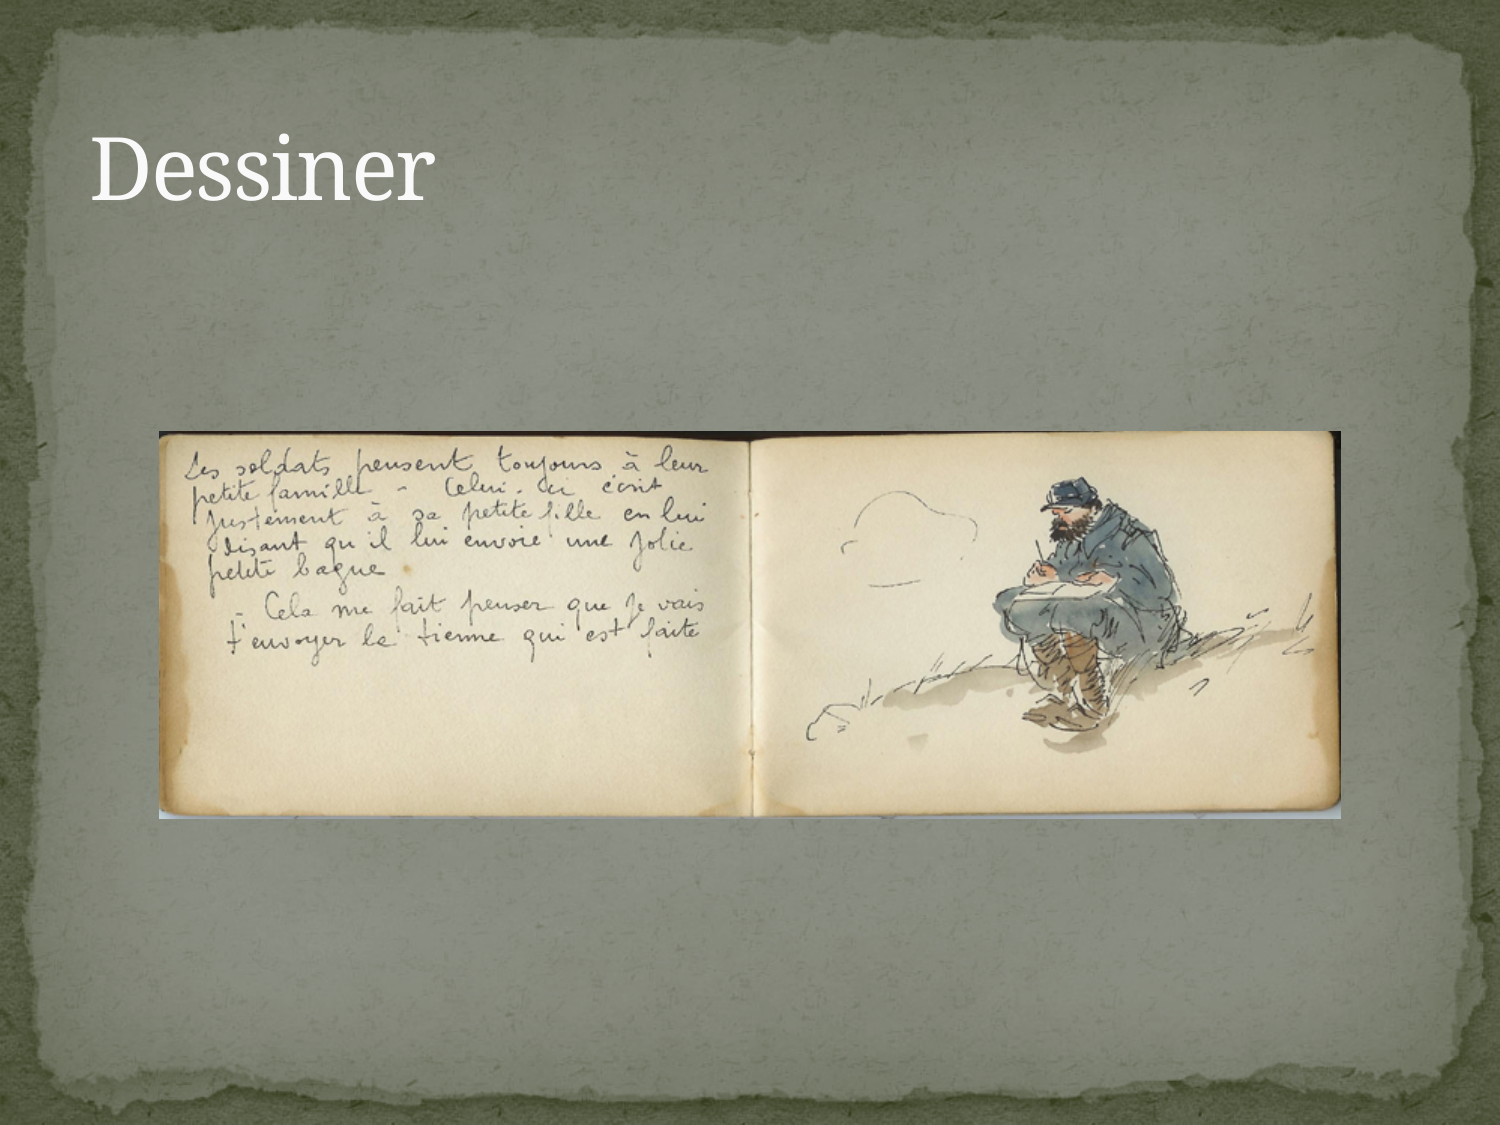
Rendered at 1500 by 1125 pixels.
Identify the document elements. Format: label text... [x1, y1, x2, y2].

title Dessiner [74, 24, 1425, 225]
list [163, 434, 1341, 818]
